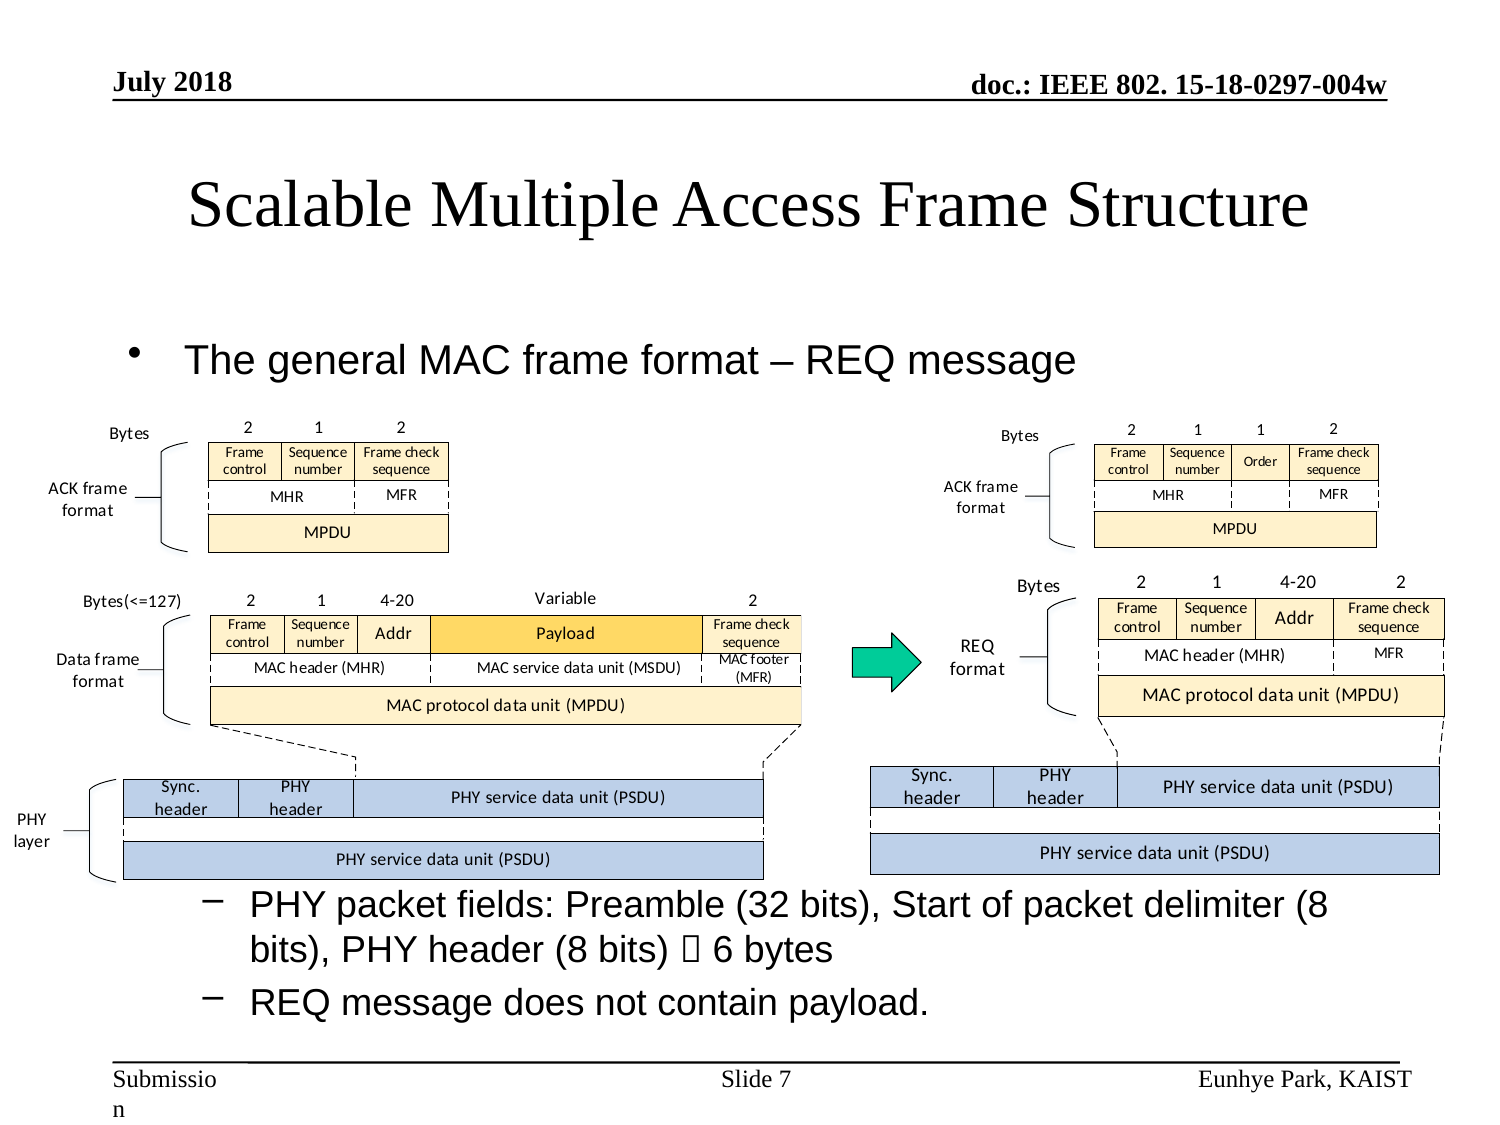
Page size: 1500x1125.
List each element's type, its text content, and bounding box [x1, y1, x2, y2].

text_box [852, 647, 862, 678]
picture [1, 408, 802, 892]
slide_number Slide 7 [712, 1062, 800, 1093]
picture [867, 562, 1446, 875]
footer Eunhye Park, KAIST [900, 1062, 1413, 1093]
list The general MAC frame format – REQ message PHY packet fields: Preamble (32 bits), Start of packet delimiter (8 bits), PHY header (8 bits)  6 bytes REQ message does not contain payload. [112, 324, 1388, 1000]
picture [932, 411, 1380, 557]
title Scalable Multiple Access Frame Structure [112, 112, 1388, 288]
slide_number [112, 62, 375, 98]
